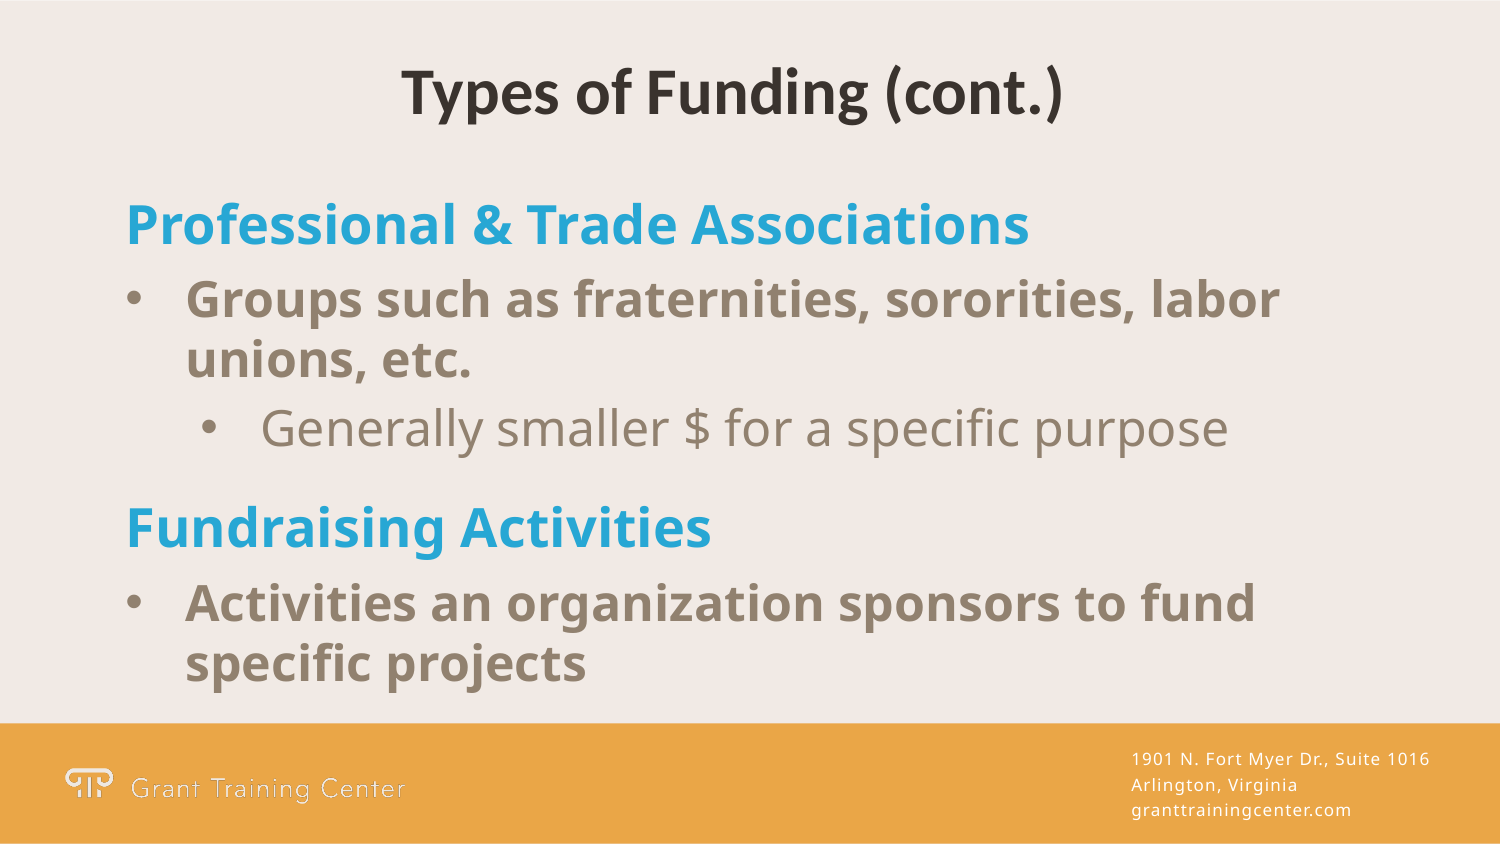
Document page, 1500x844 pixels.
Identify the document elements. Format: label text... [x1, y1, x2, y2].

text_box Types of Funding (cont.) [46, 54, 1421, 122]
picture [63, 765, 407, 807]
list Professional & Trade Associations Groups such as fraternities, sororities, labor unions, etc. Generally smaller $ for a specific purpose Fundraising Activities Activities an organization sponsors to fund specific projects [110, 182, 1447, 724]
